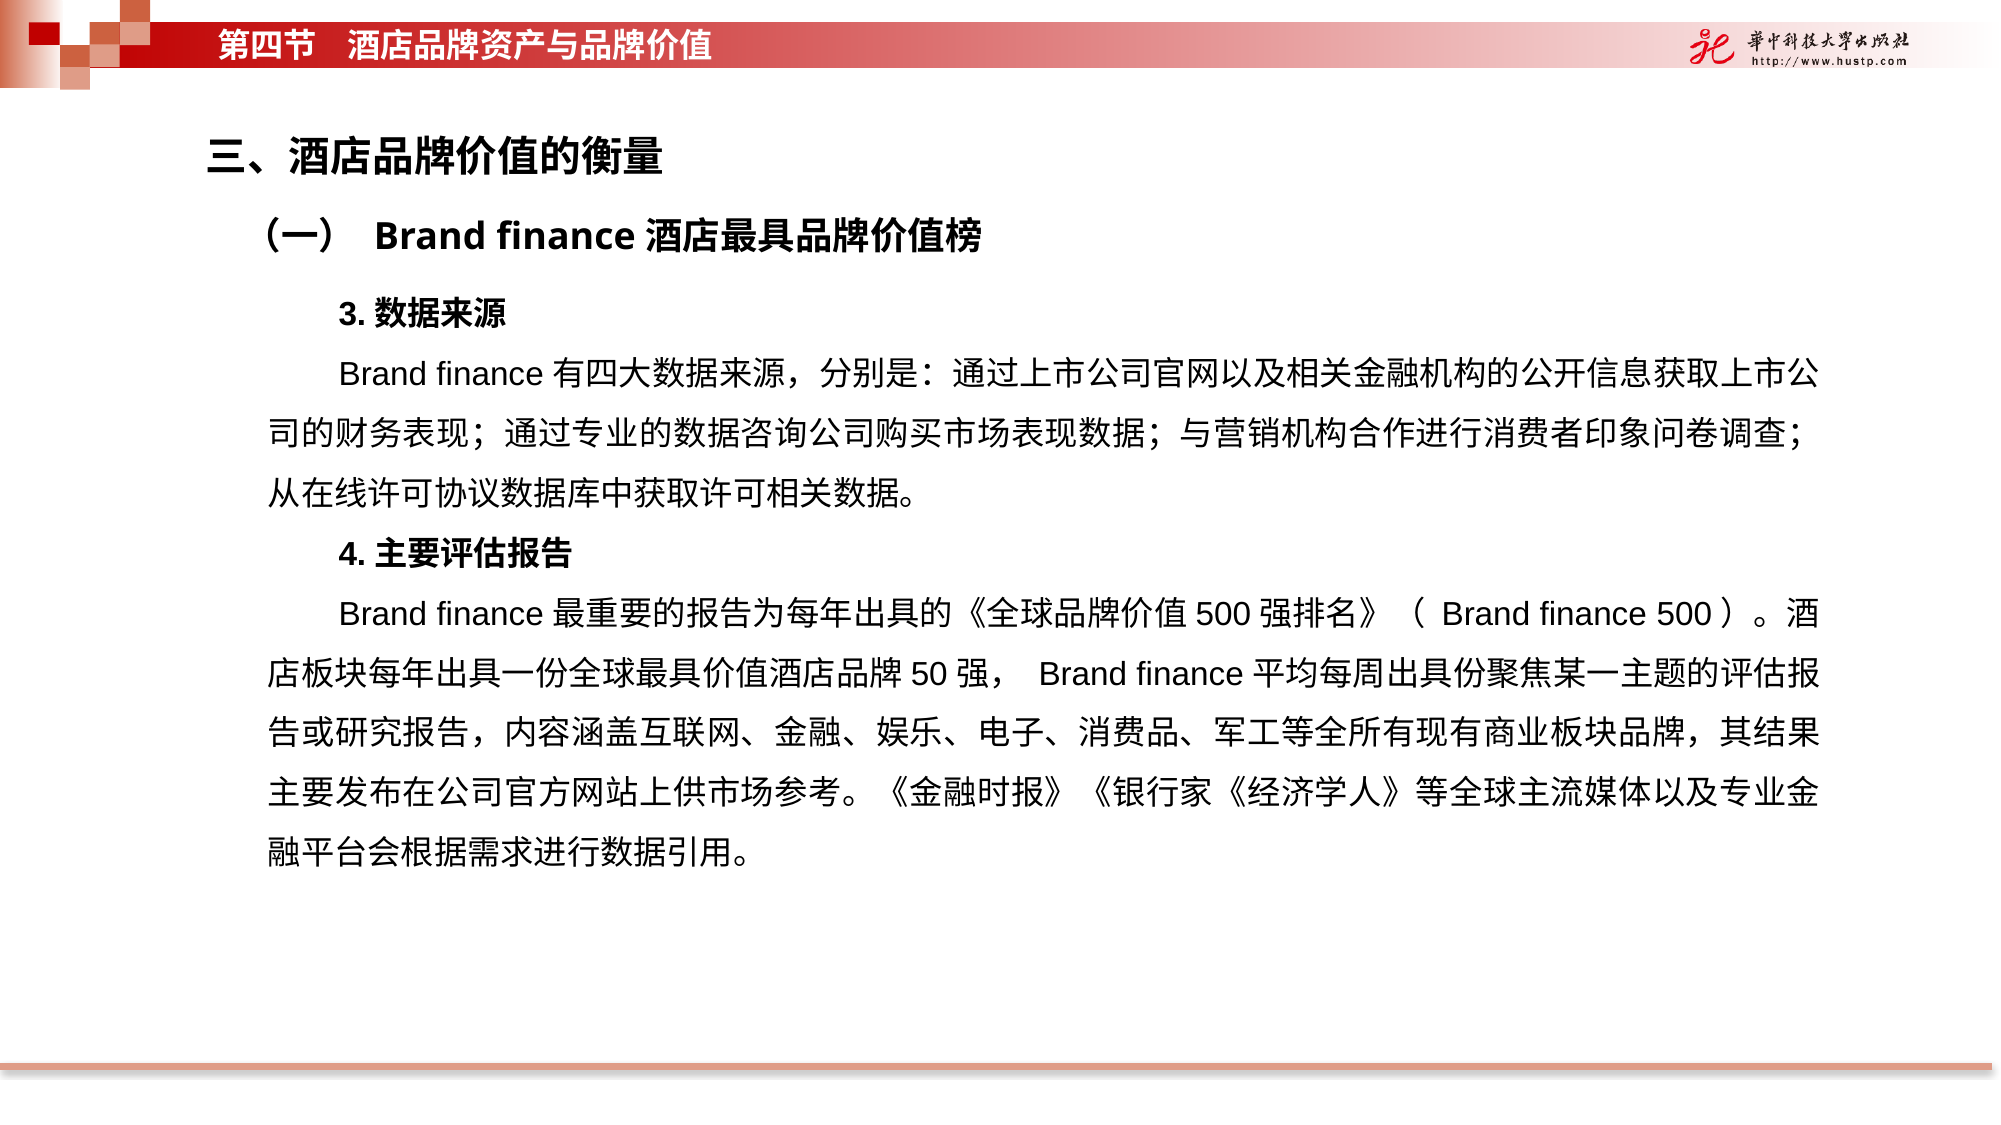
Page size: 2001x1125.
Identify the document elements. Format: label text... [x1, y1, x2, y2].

text_box 三、酒店品牌价值的衡量 [190, 122, 1066, 187]
text_box 第四节 酒店品牌资产与品牌价值 [202, 17, 771, 72]
text_box （一） Brand finance酒店最具品牌价值榜 [229, 204, 1216, 265]
text_box 3.数据来源 Brand finance有四大数据来源，分别是：通过上市公司官网以及相关金融机构的公开信息获取上市公司的财务表现；通过专业的数据咨询公司购买市场表现数据；与营销机构合作进行消费者印象问卷调查；从在线许可协议数据库中获取许可相关数据。 4.主要评估报告 Brand finance最重要的报告为每年出具的《全球品牌价值500强排名》（ Brand finance 500）。酒店板块每年出具一份全球最具价值酒店品牌50强， Brand finance平均每周出具份聚焦某一主题的评估报告或研究报告，内容涵盖互联网、金融、娱乐、电子、消费品、军工等全所有现有商业板块品牌，其结果主要发布在公司官方网站上供市场参考。《金融时报》《银行家《经济学人》等全球主流媒体以及专业金融平台会根据需求进行数据引用。 [253, 265, 1835, 879]
picture [1661, 0, 1939, 90]
